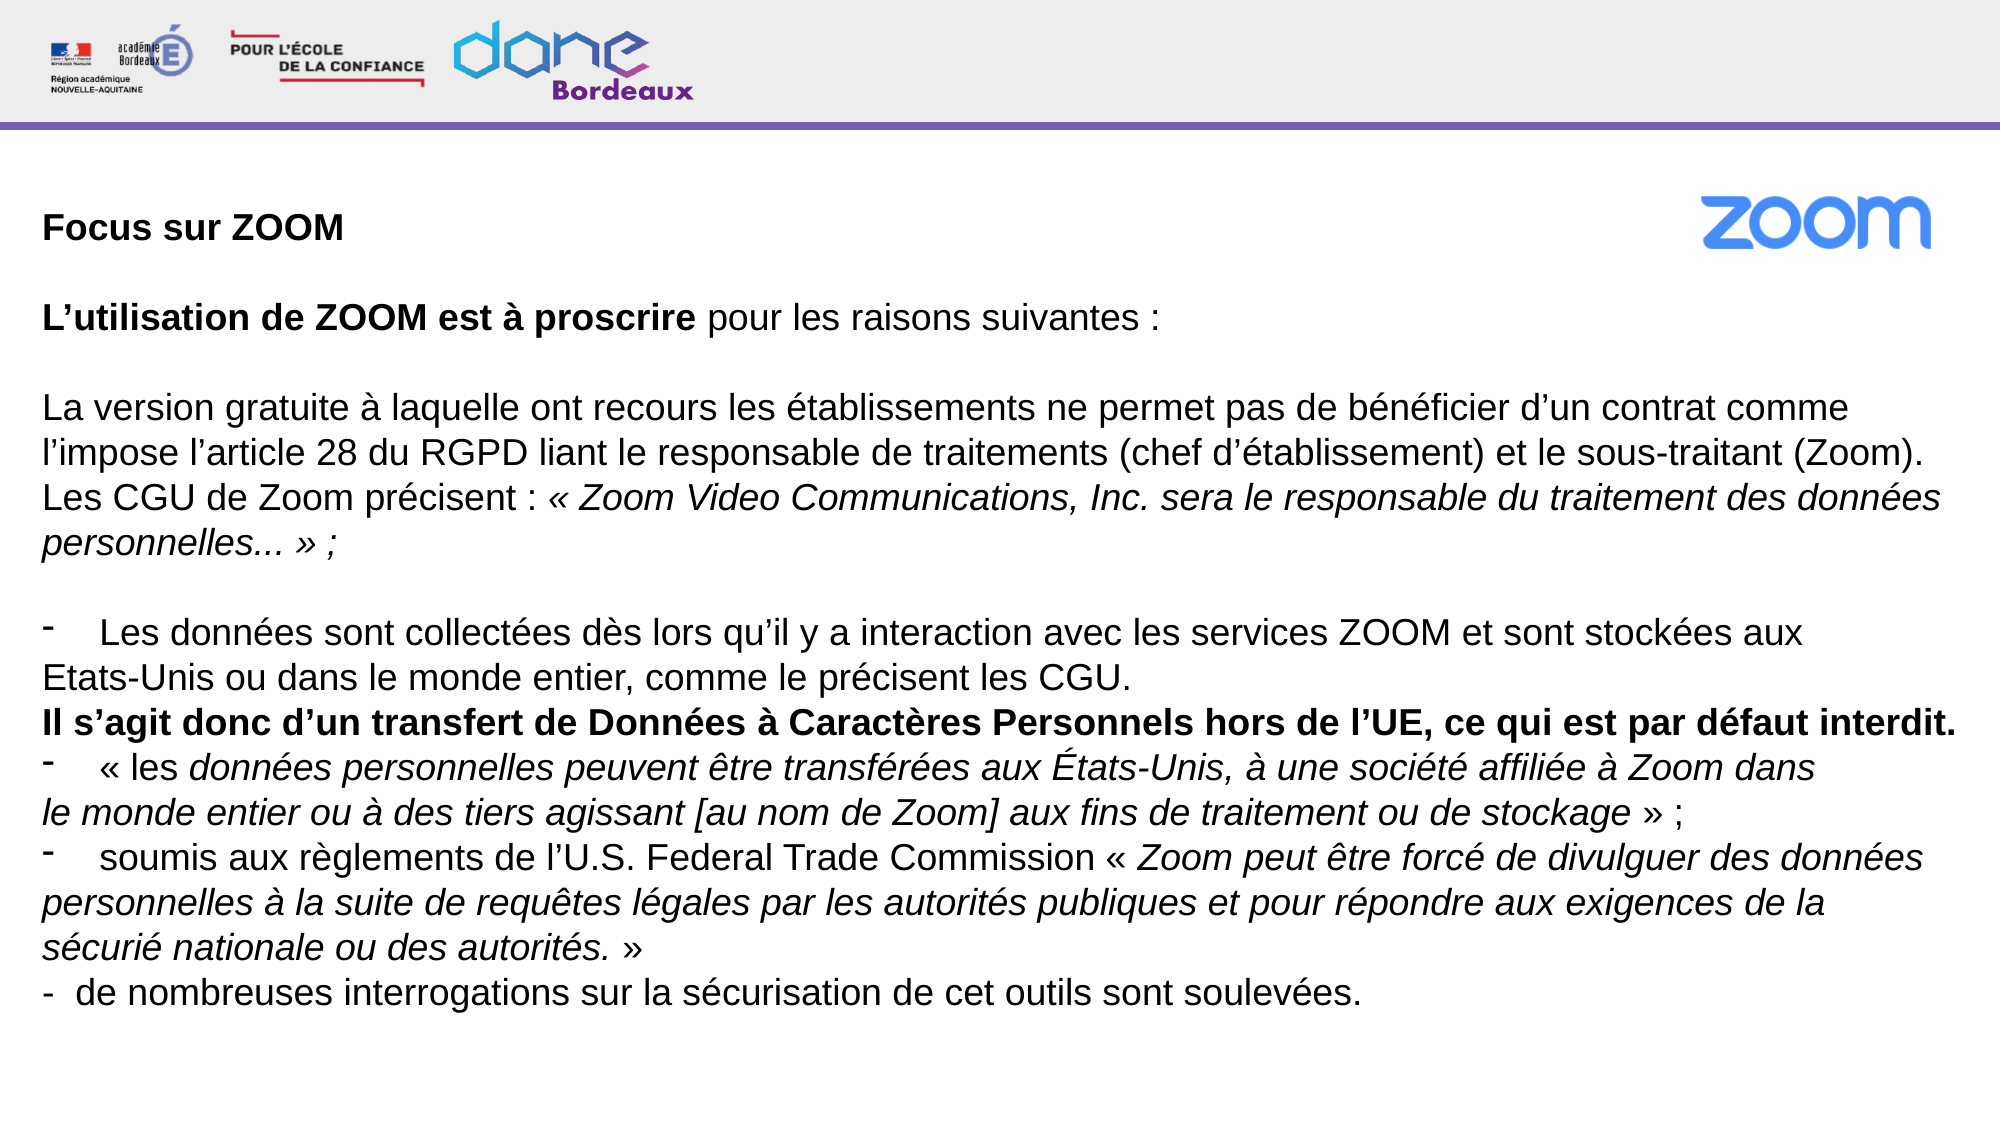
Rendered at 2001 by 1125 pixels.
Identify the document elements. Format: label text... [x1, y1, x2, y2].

picture [1672, 171, 1959, 270]
text_box Focus sur ZOOM L’utilisation de ZOOM est à proscrire pour les raisons suivantes : La version gratuite à laquelle ont recours les établissements ne permet pas de bénéficier d’un contrat comme l’impose l’article 28 du RGPD liant le responsable de traitements (chef d’établissement) et le sous-traitant (Zoom). Les CGU de Zoom précisent : « Zoom Video Communications, Inc. sera le responsable du traitement des données personnelles... » ; Les données sont collectées dès lors qu’il y a interaction avec les services ZOOM et sont stockées aux Etats-Unis ou dans le monde entier, comme le précisent les CGU. Il s’agit donc d’un transfert de Données à Caractères Personnels hors de l’UE, ce qui est par défaut interdit. « les données personnelles peuvent être transférées aux États-Unis, à une société affiliée à Zoom dans le monde entier ou à des tiers agissant [au nom de Zoom] aux fins de traitement ou de stockage » ; soumis aux règlements de l’U.S. Federal Trade Commission « Zoom peut être forcé de divulguer des données personnelles à la suite de requêtes légales par les autorités publiques et pour répondre aux exigences de la sécurié nationale ou des autorités. » - de nombreuses interrogations sur la sécurisation de cet outils sont soulevées. [27, 195, 1982, 1066]
picture [42, 19, 694, 100]
